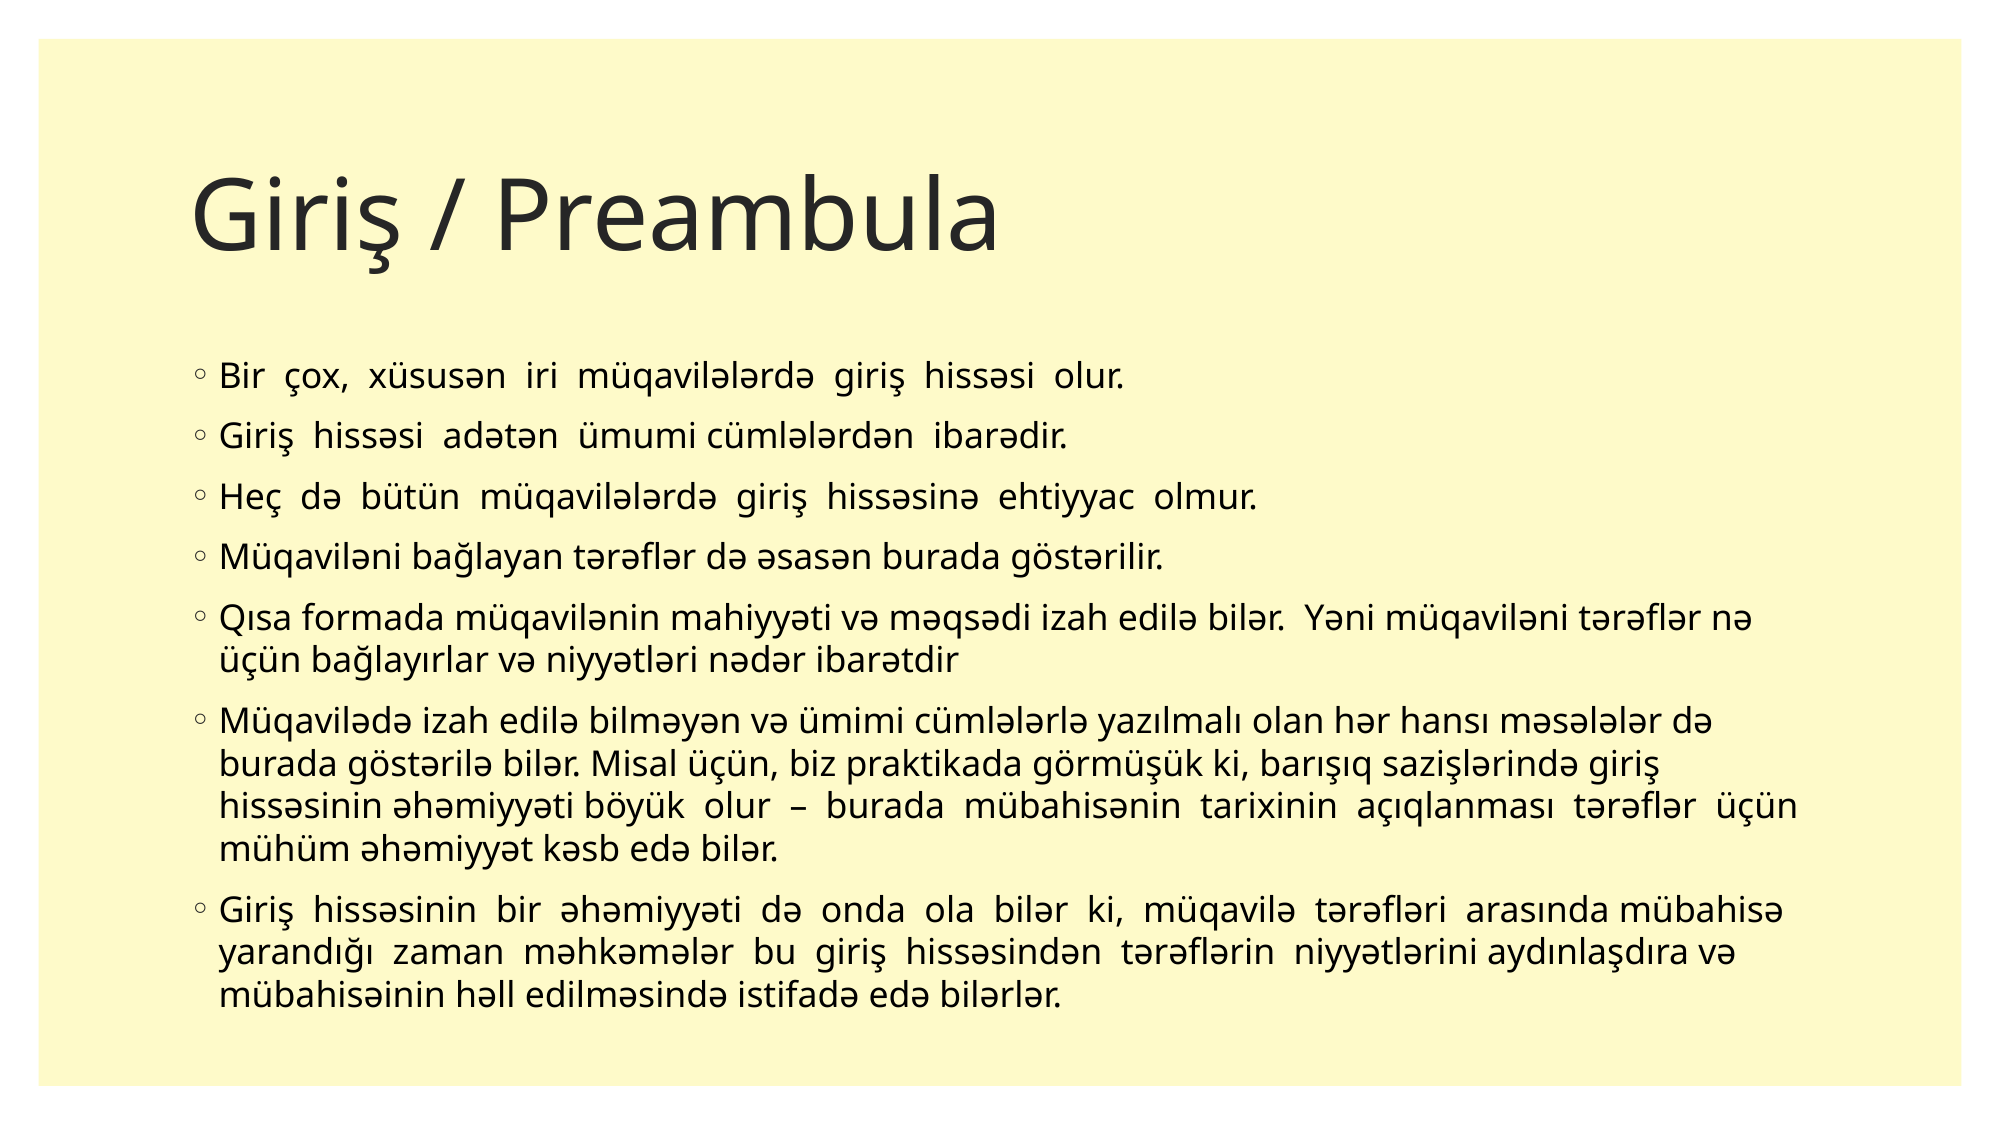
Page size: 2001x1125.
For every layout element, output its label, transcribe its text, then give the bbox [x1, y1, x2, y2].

list Bir çox, xüsusən iri müqavilələrdə giriş hissəsi olur. Giriş hissəsi adətən ümumi cümlələrdən ibarədir. Heç də bütün müqavilələrdə giriş hissəsinə ehtiyyac olmur. Müqaviləni bağlayan tərəflər də əsasən burada göstərilir. Qısa formada müqavilənin mahiyyəti və məqsədi izah edilə bilər. Yəni müqaviləni tərəflər nə üçün bağlayırlar və niyyətləri nədər ibarətdir Müqavilədə izah edilə bilməyən və ümimi cümlələrlə yazılmalı olan hər hansı məsələlər də burada göstərilə bilər. Misal üçün, biz praktikada görmüşük ki, barışıq sazişlərində giriş hissəsinin əhəmiyyəti böyük olur – burada mübahisənin tarixinin açıqlanması tərəflər üçün mühüm əhəmiyyət kəsb edə bilər. Giriş hissəsinin bir əhəmiyyəti də onda ola bilər ki, müqavilə tərəfləri arasında mübahisə yarandığı zaman məhkəmələr bu giriş hissəsindən tərəflərin niyyətlərini aydınlaşdıra və mübahisəinin həll edilməsində istifadə edə bilərlər. [174, 345, 1825, 1023]
title Giriş / Preambula [174, 105, 1825, 331]
